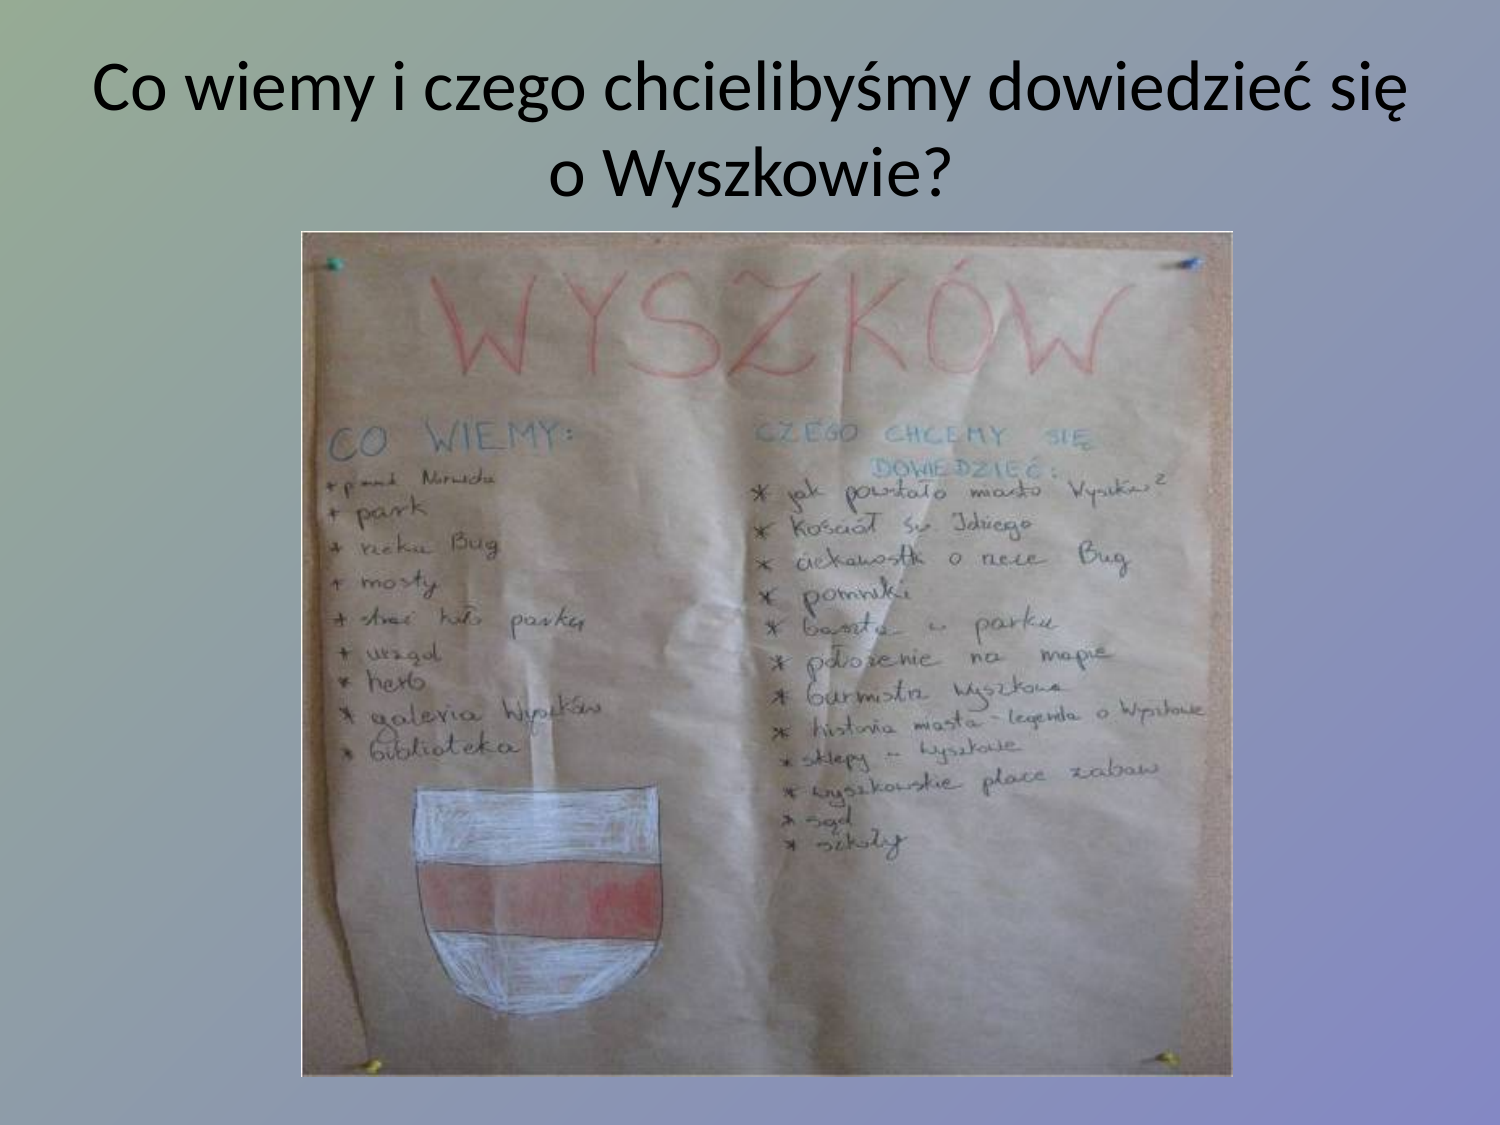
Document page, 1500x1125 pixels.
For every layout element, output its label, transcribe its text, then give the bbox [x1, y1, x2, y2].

picture [300, 231, 1233, 1077]
title Co wiemy i czego chcielibyśmy dowiedzieć się o Wyszkowie? [76, 30, 1428, 219]
